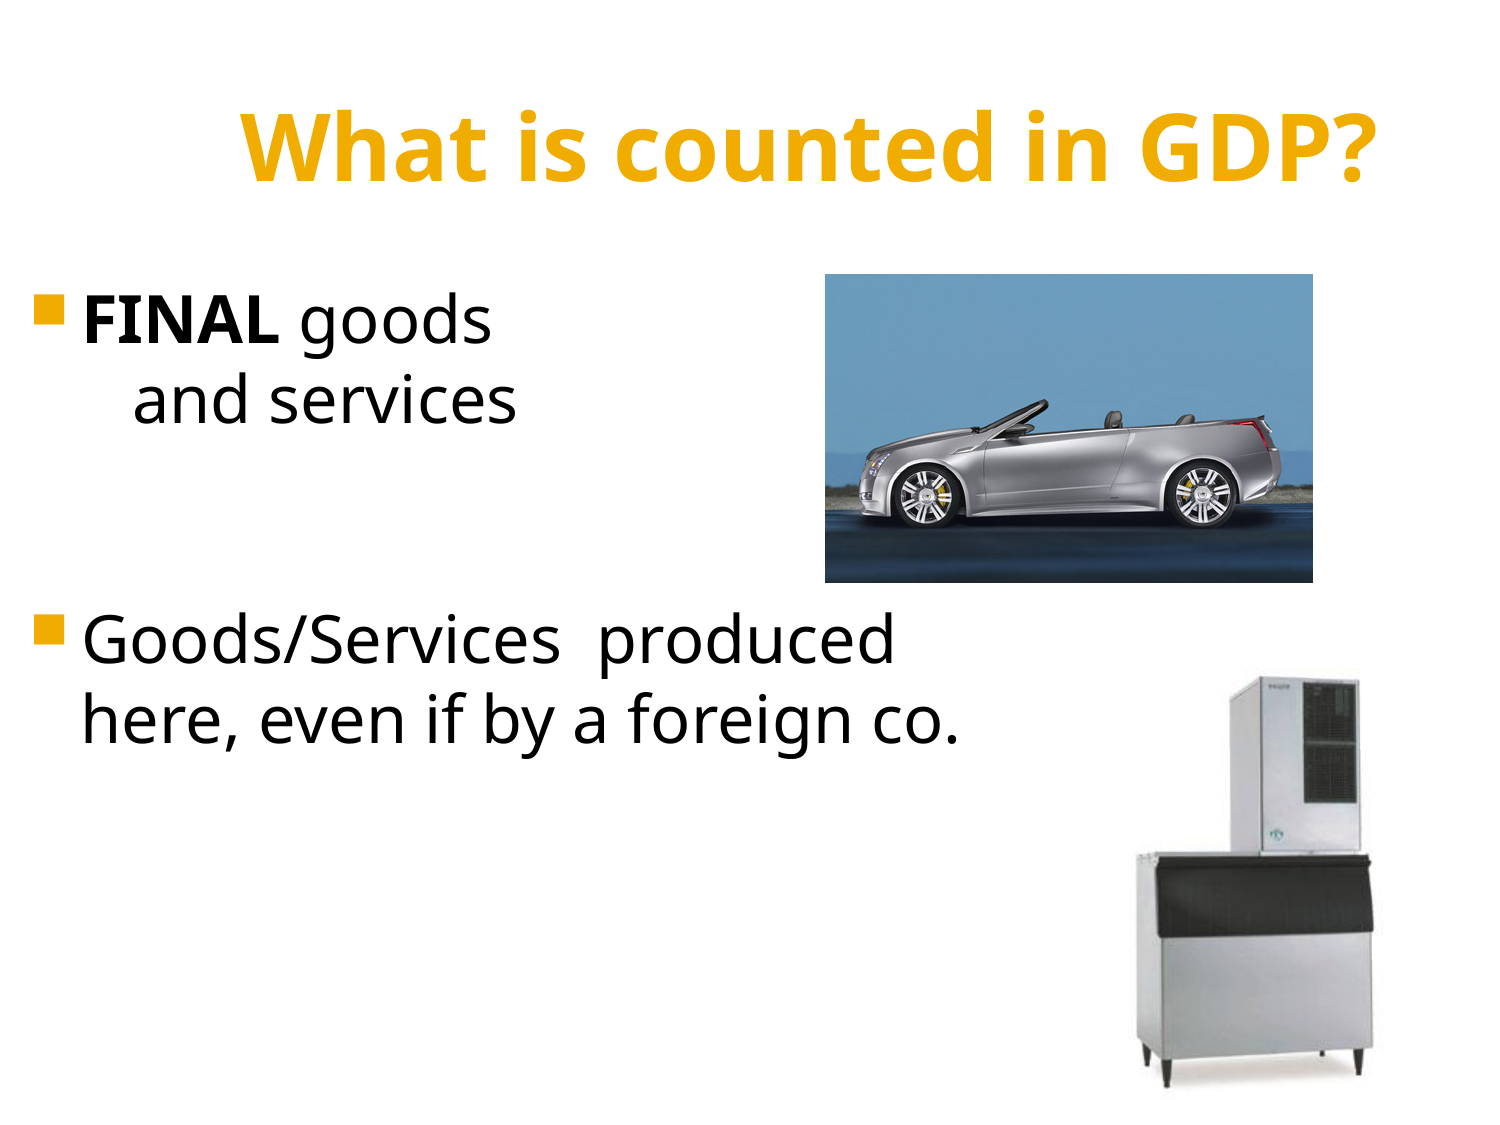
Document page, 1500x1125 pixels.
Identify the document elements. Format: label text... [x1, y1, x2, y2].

title What is counted in GDP? [225, 50, 1500, 238]
picture [824, 274, 1313, 583]
picture [1012, 646, 1500, 1125]
list FINAL goods and services Goods/Services produced here, even if by a foreign co. [0, 262, 1350, 1000]
